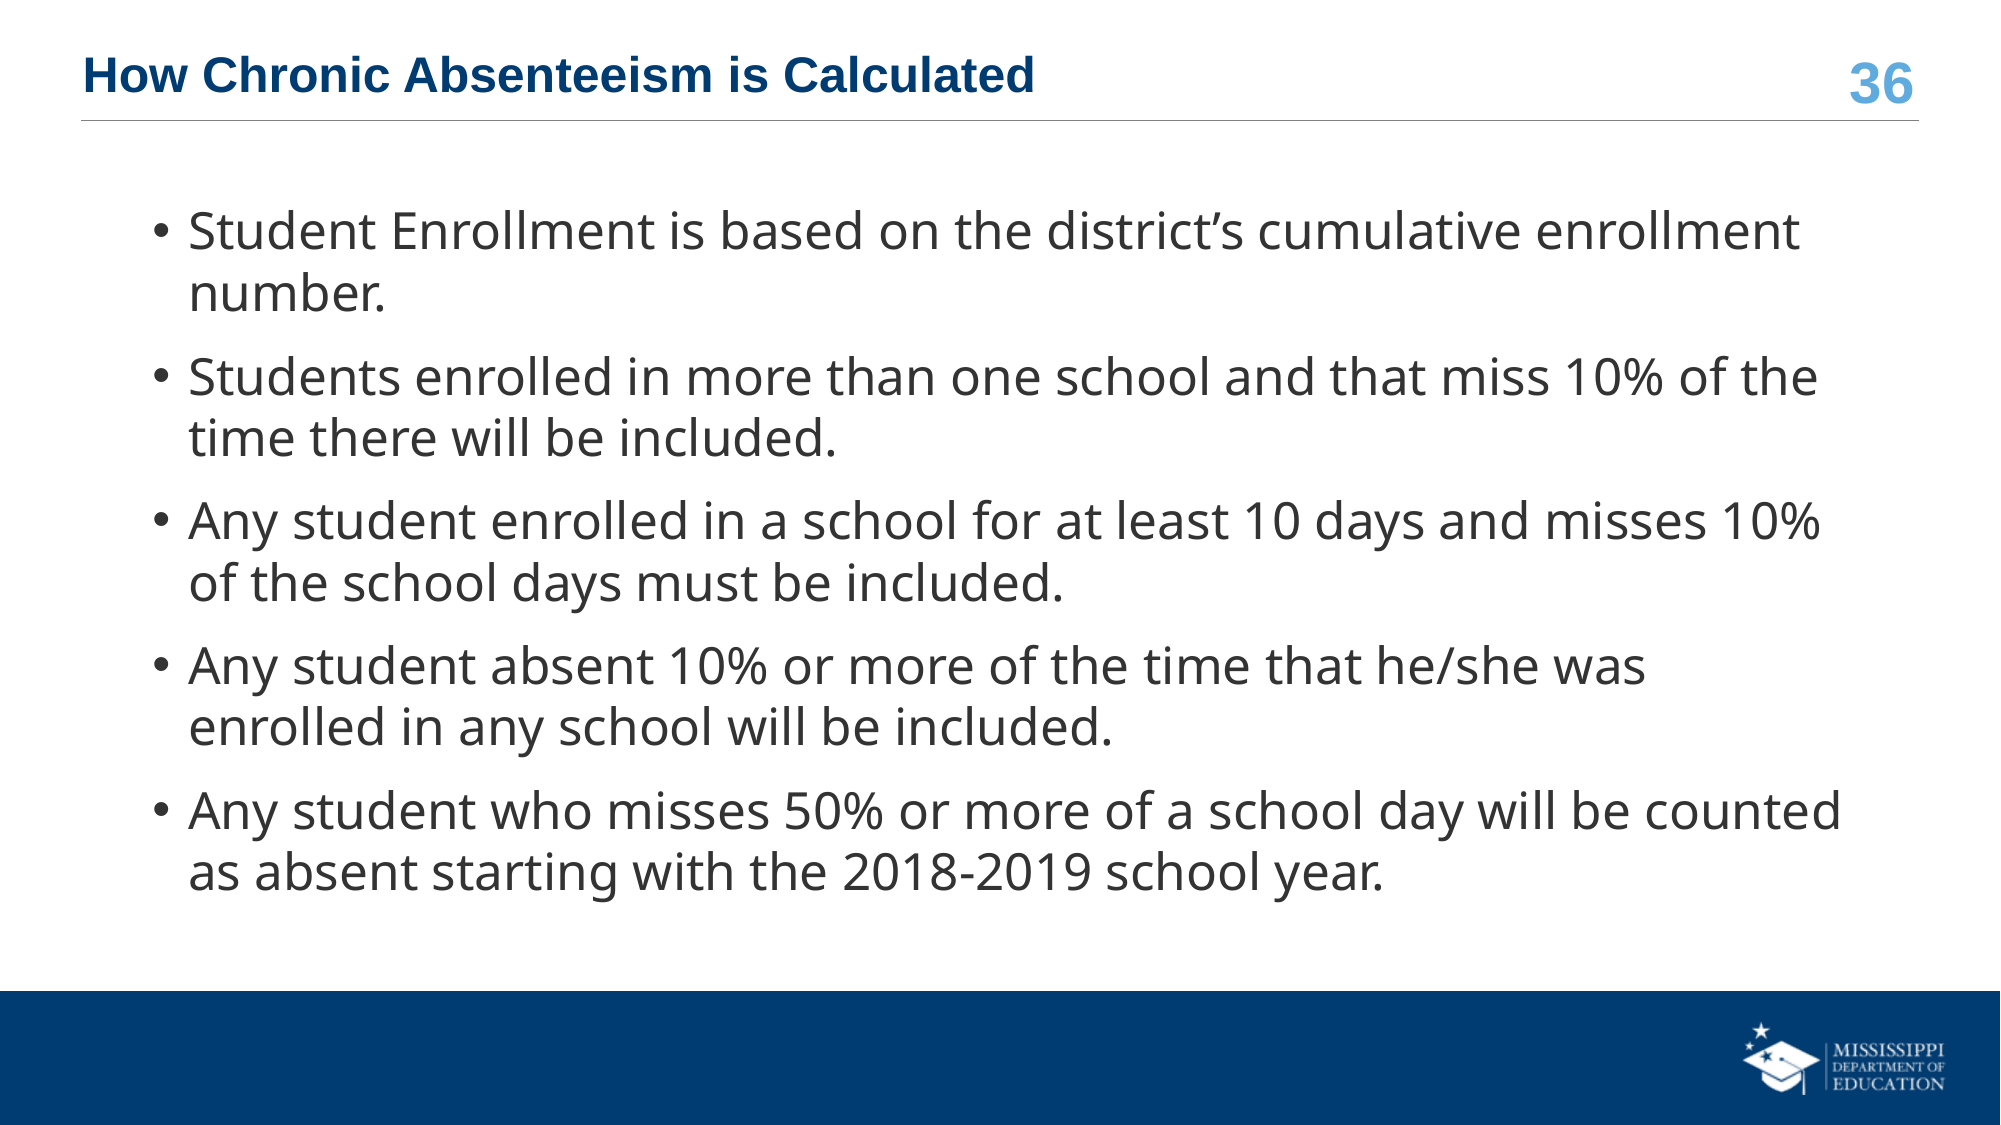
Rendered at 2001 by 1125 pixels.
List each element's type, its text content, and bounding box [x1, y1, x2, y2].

title How Chronic Absenteeism is Calculated [67, 45, 1808, 108]
list Student Enrollment is based on the district’s cumulative enrollment number. Students enrolled in more than one school and that miss 10% of the time there will be included. Any student enrolled in a school for at least 10 days and misses 10% of the school days must be included. Any student absent 10% or more of the time that he/she was enrolled in any school will be included. Any student who misses 50% or more of a school day will be counted as absent starting with the 2018-2019 school year. [137, 191, 1863, 911]
picture [1742, 1021, 1946, 1095]
